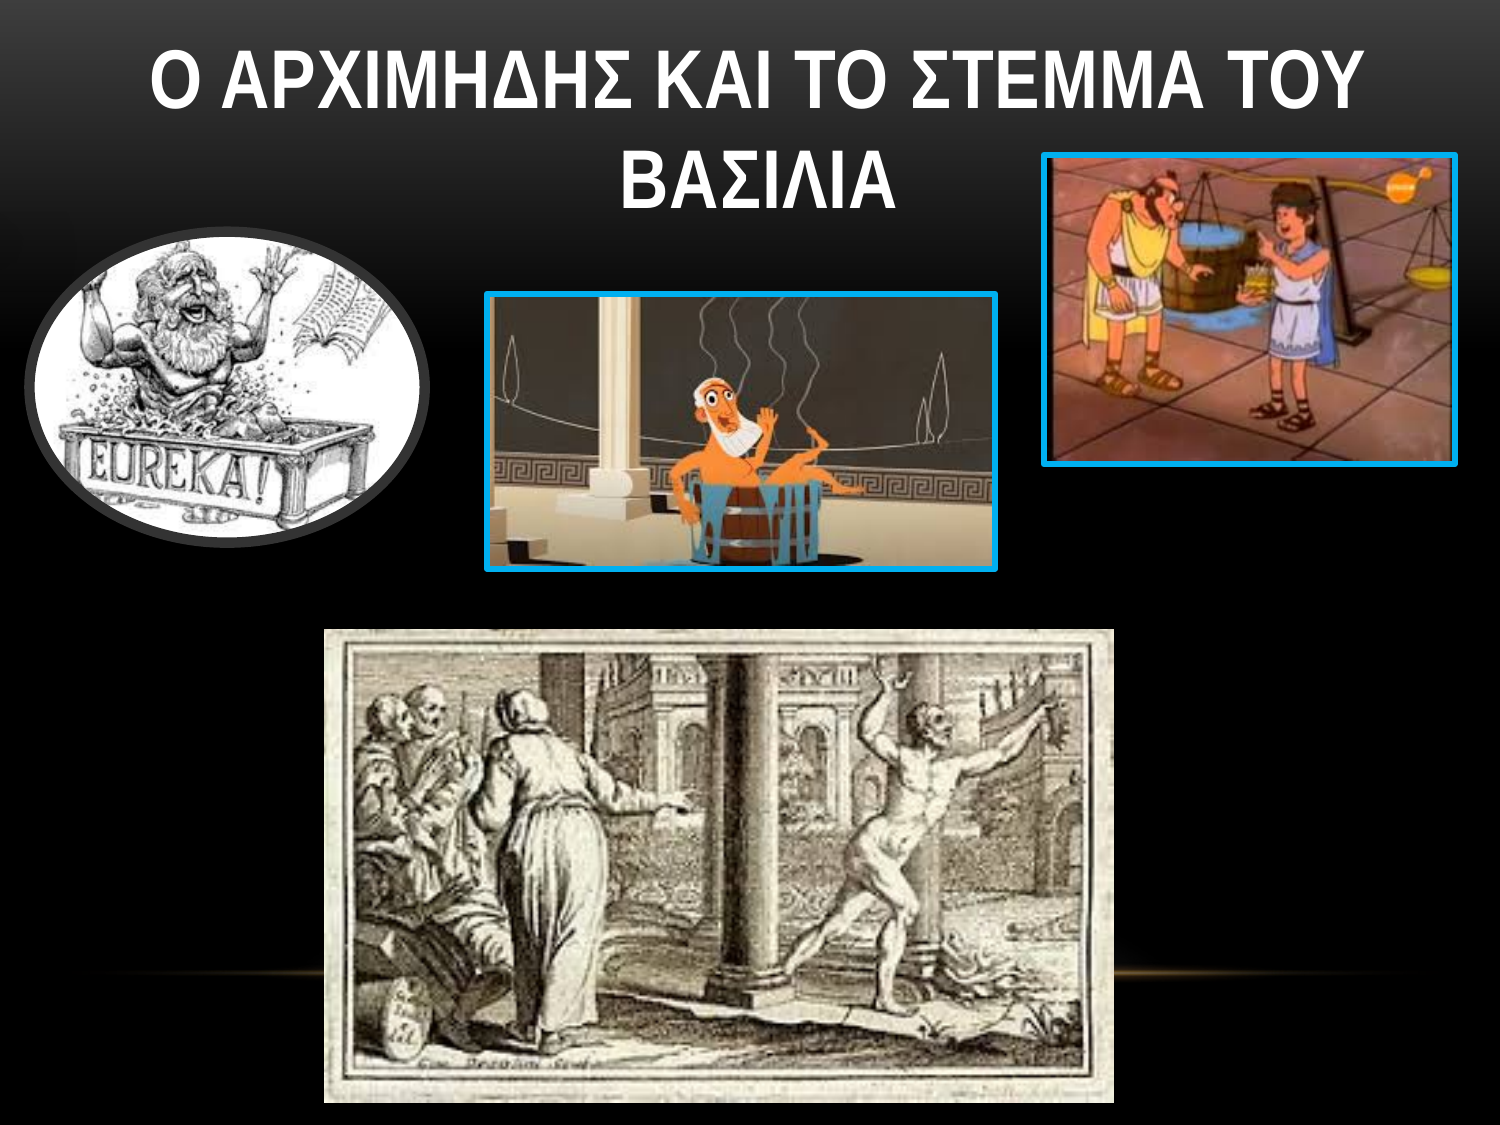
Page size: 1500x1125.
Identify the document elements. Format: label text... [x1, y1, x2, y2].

picture [1048, 159, 1451, 460]
title Ο ΑΡΧΙΜΗΔΗΣ ΚΑΙ ΤΟ ΣΤΕΜΜΑ ΤΟΥ ΒΑΣΙΛΙΑ [17, 45, 1500, 233]
picture [0, 0, 1500, 1125]
